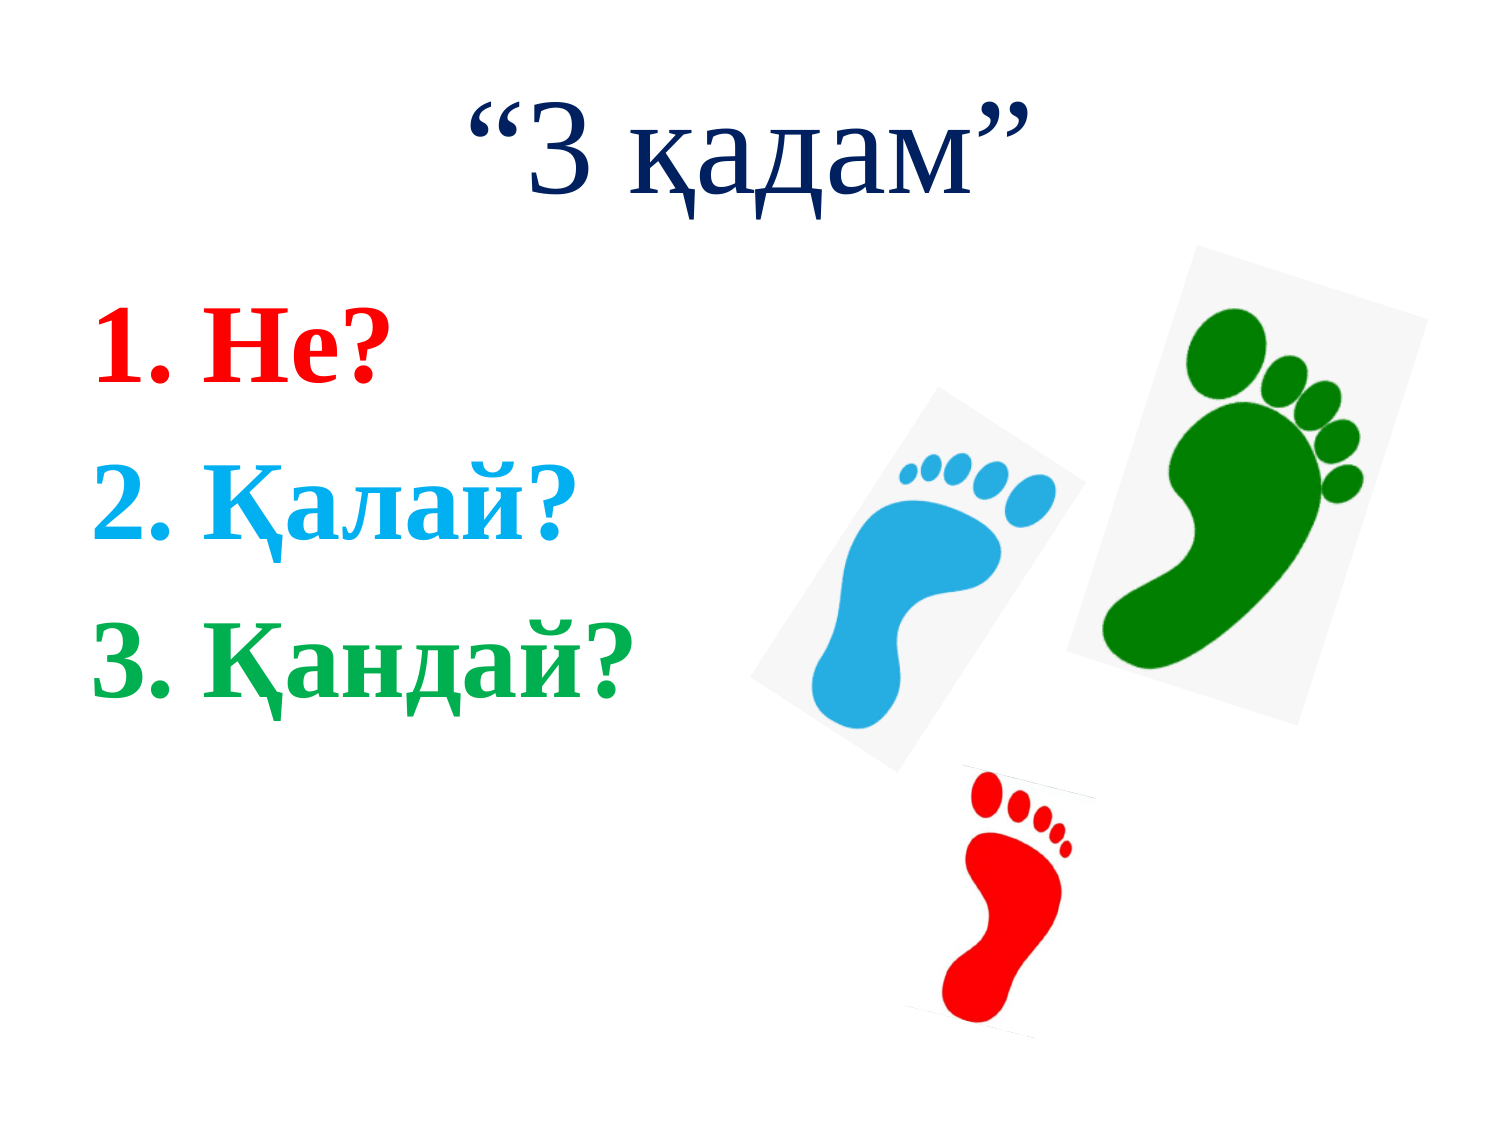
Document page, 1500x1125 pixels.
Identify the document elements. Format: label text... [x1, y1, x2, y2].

picture [1066, 245, 1429, 726]
title “3 қадам” [75, 45, 1425, 233]
picture [902, 764, 1096, 1039]
picture [750, 386, 1086, 773]
list 1. Не? 2. Қалай? 3. Қандай? [75, 262, 692, 1005]
